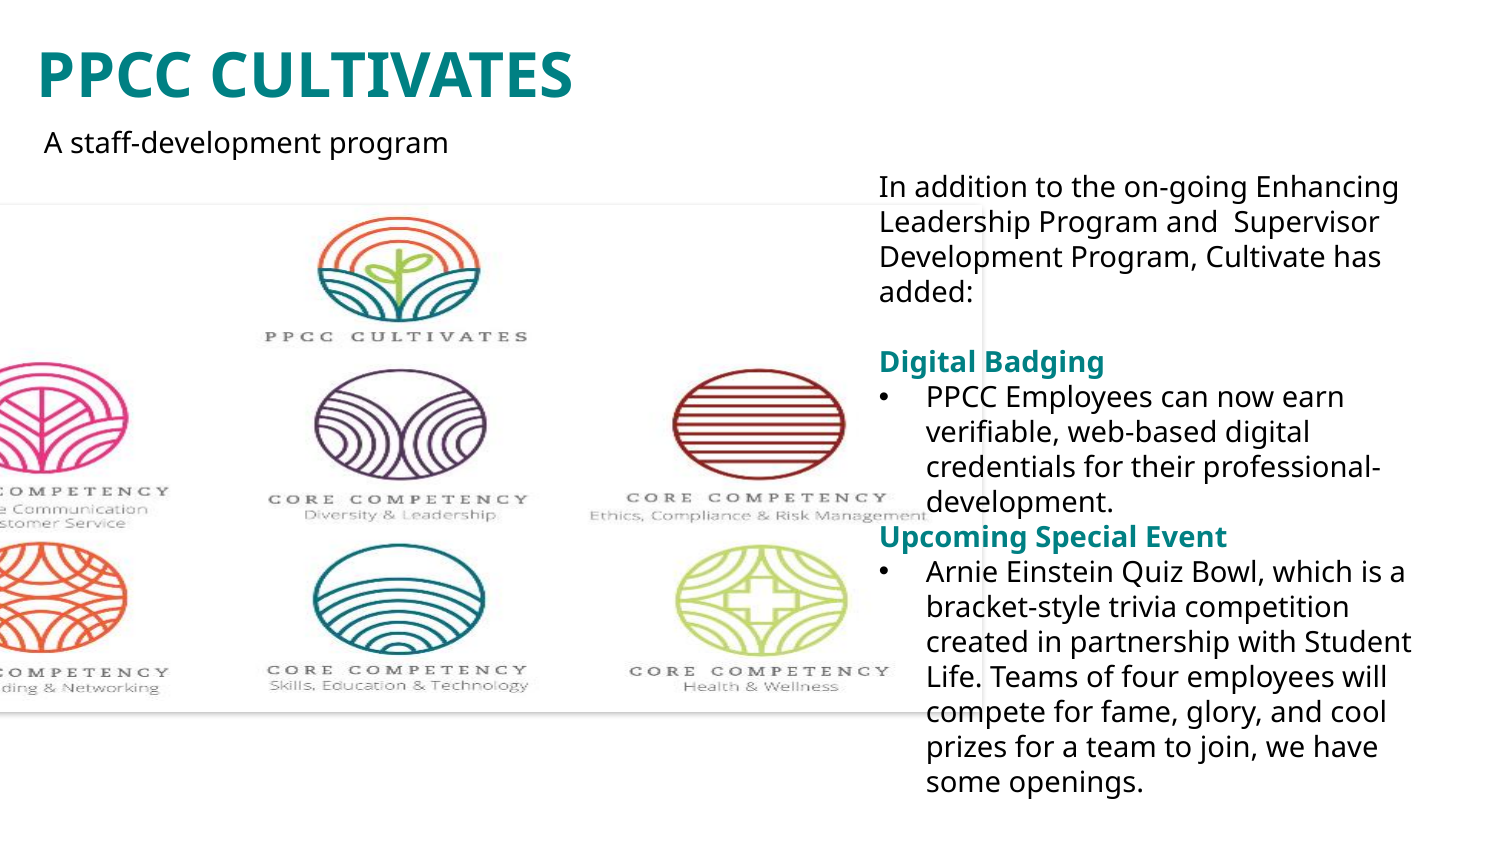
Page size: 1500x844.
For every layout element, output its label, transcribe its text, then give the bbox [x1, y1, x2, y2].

text_box [0, 204, 864, 712]
text_box In addition to the on-going Enhancing Leadership Program and Supervisor Development Program, Cultivate has added: Digital Badging PPCC Employees can now earn verifiable, web-based digital credentials for their professional-development. Upcoming Special Event Arnie Einstein Quiz Bowl, which is a bracket-style trivia competition created in partnership with Student Life. Teams of four employees will compete for fame, glory, and cool prizes for a team to join, we have some openings. [864, 161, 1471, 806]
text_box A staff-development program [29, 118, 1243, 167]
text_box PPCC CULTIVATES [22, 27, 1425, 118]
